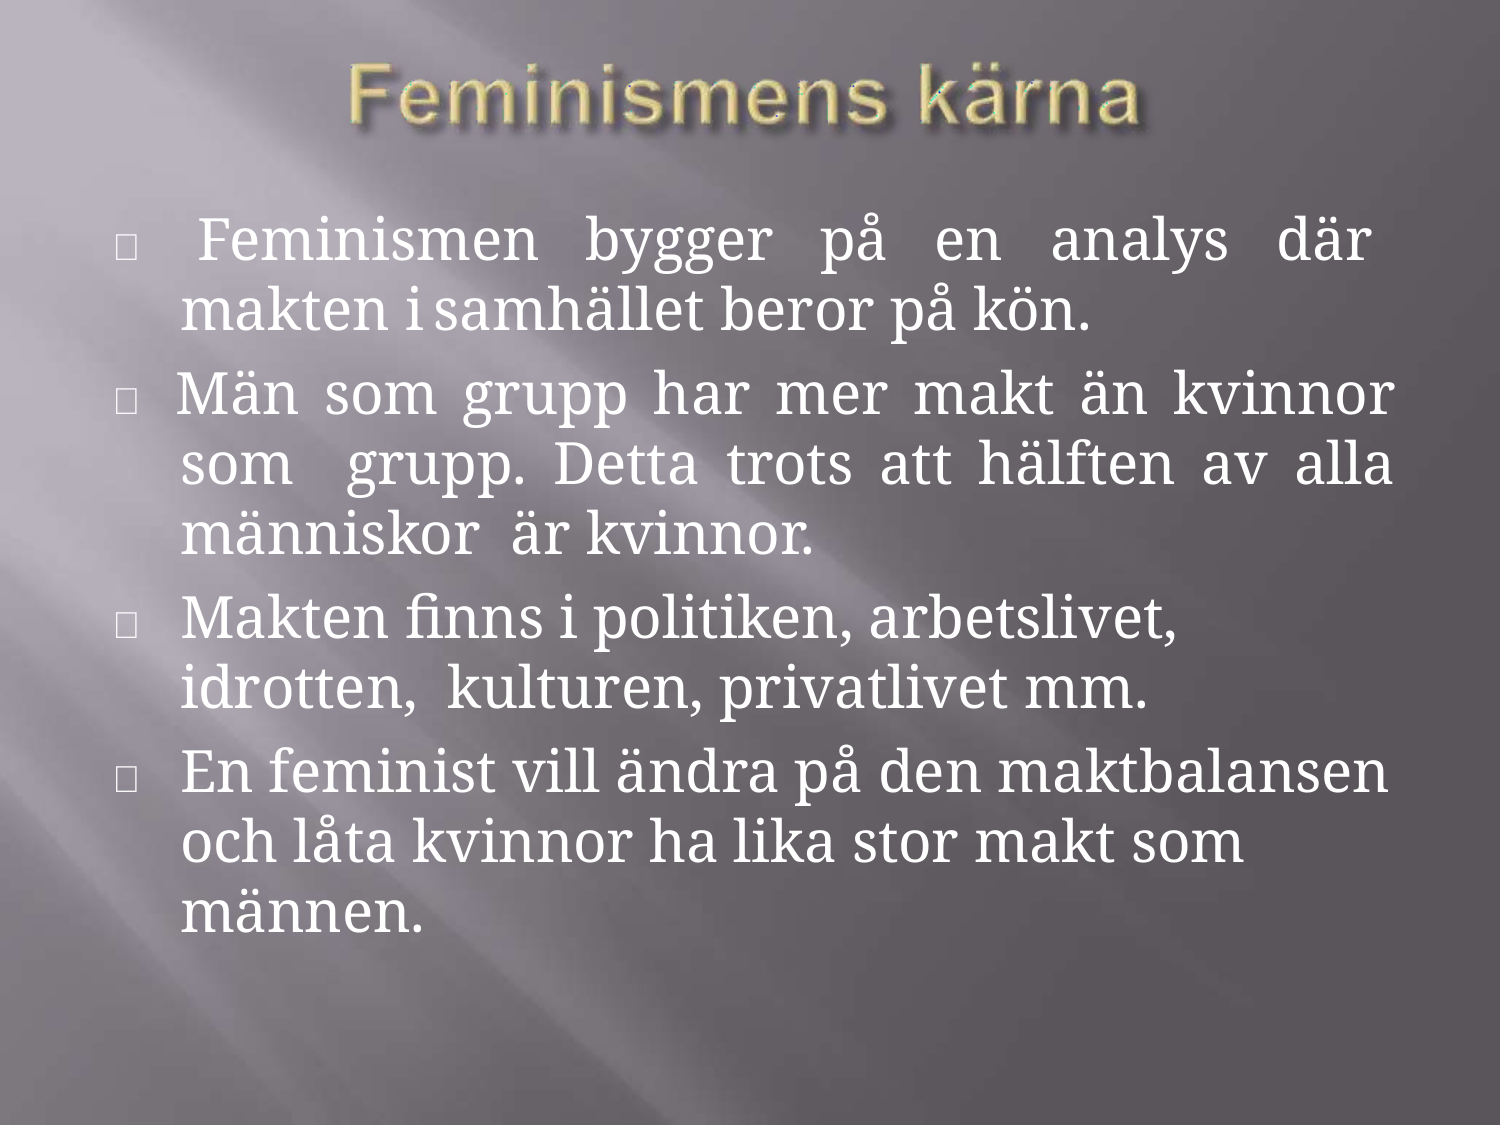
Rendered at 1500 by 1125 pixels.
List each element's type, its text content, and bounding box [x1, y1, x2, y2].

picture [0, 0, 1500, 1125]
text_box [285, 7, 1219, 169]
text_box  Feminismen bygger på en analys där makten i samhället beror på kön.  Män som grupp har mer makt än kvinnor som grupp. Detta trots att hälften av alla människor är kvinnor.  Makten finns i politiken, arbetslivet, idrotten, kulturen, privatlivet mm.  En feminist vill ändra på den maktbalansen och låta kvinnor ha lika stor makt som männen. [110, 200, 1412, 945]
